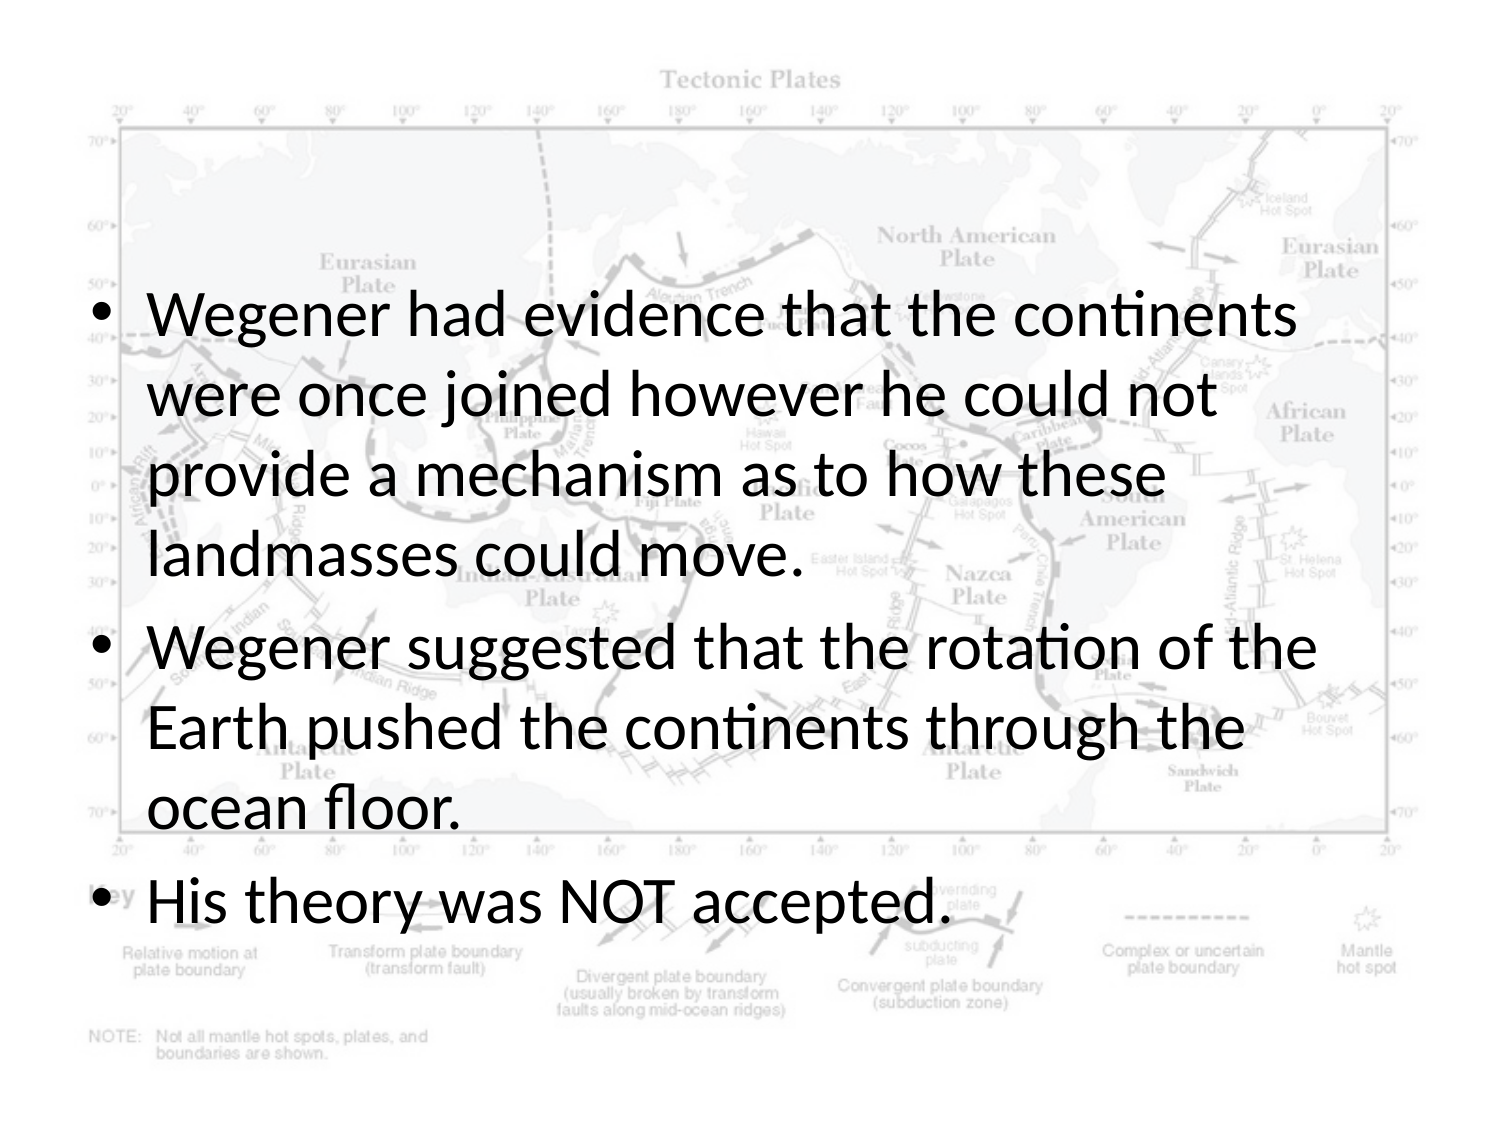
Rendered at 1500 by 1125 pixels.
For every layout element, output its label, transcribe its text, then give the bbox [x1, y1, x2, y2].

list Wegener had evidence that the continents were once joined however he could not provide a mechanism as to how these landmasses could move. Wegener suggested that the rotation of the Earth pushed the continents through the ocean floor. His theory was NOT accepted. [75, 262, 1425, 1005]
